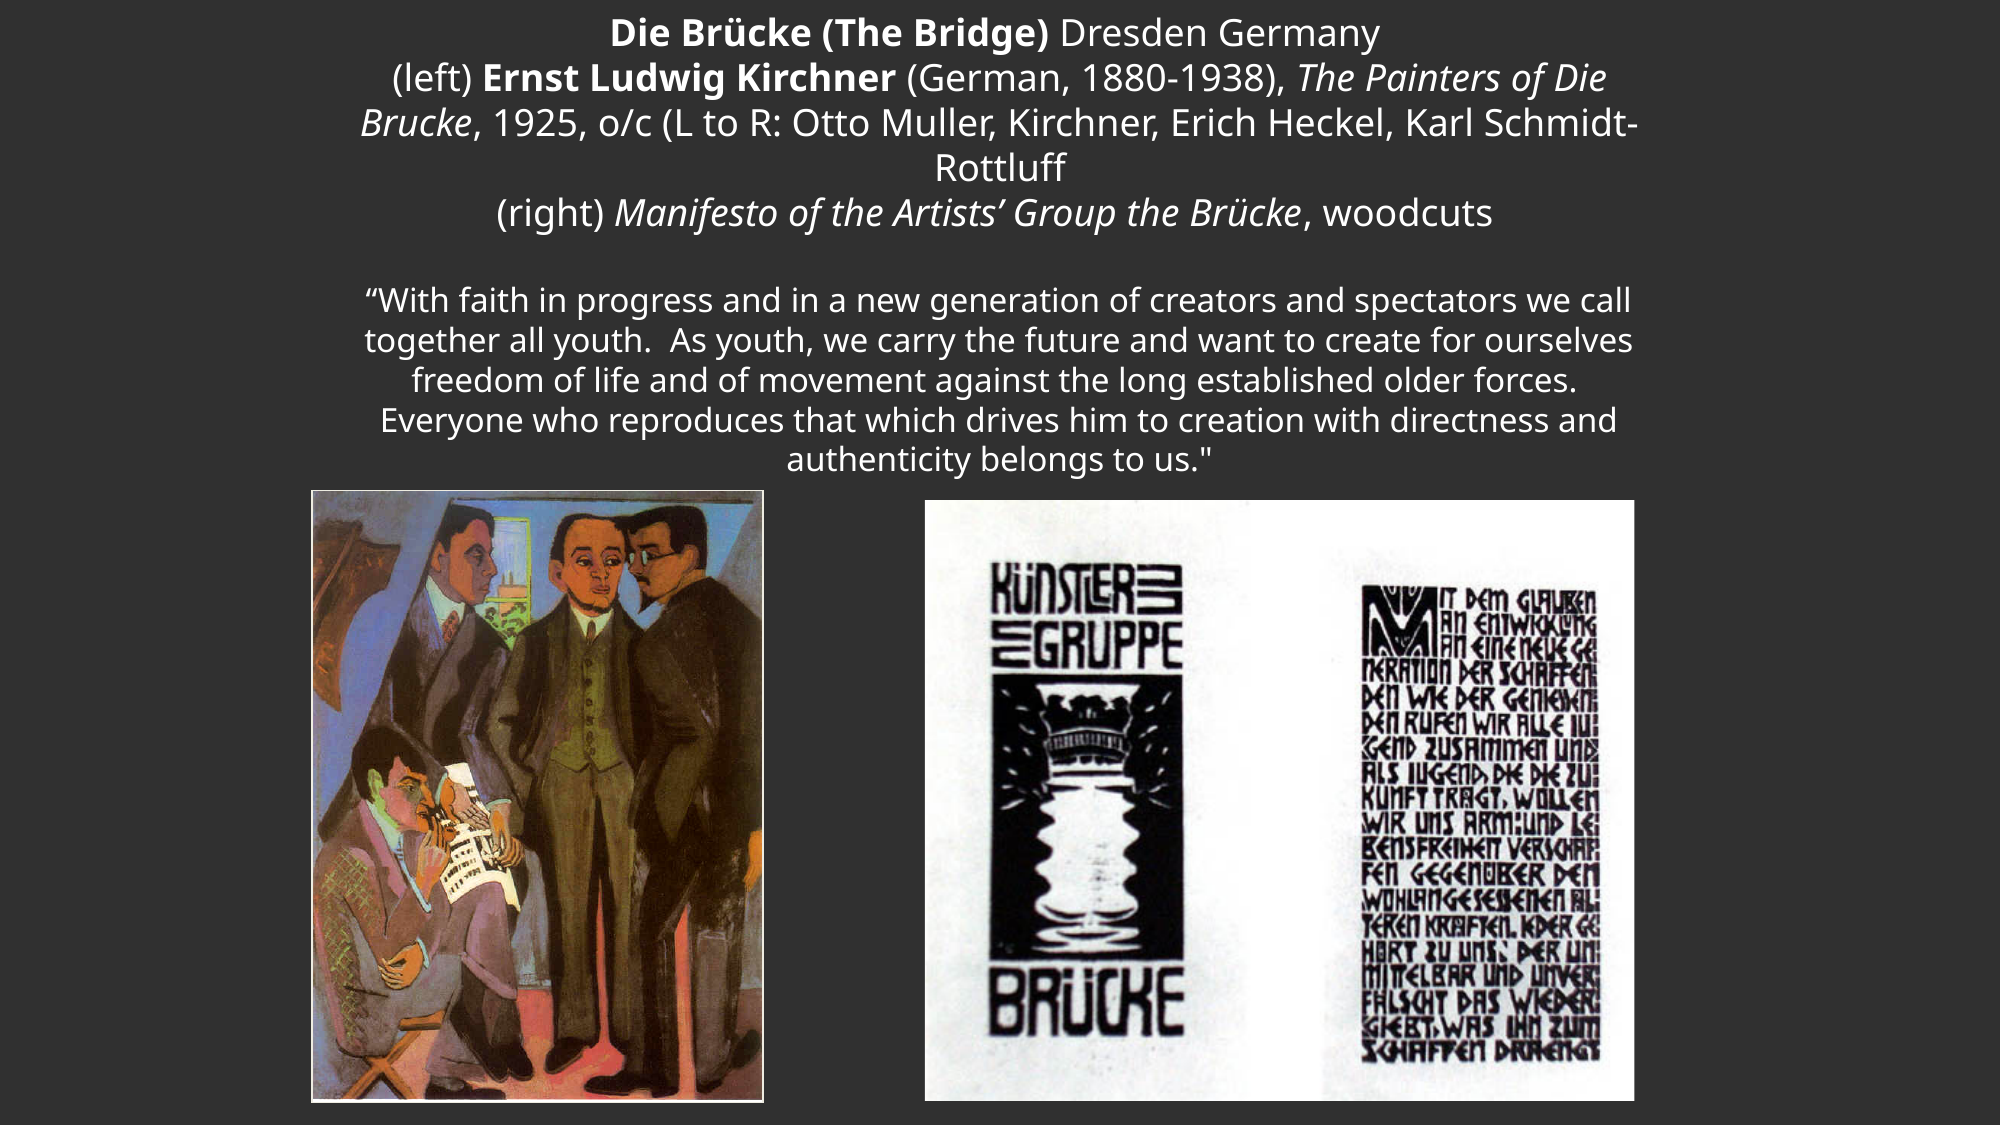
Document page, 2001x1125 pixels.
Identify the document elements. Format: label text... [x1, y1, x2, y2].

picture [924, 499, 1635, 1101]
picture [312, 490, 763, 1103]
title Die Brücke (The Bridge) Dresden Germany (left) Ernst Ludwig Kirchner (German, 1880-1938), The Painters of Die Brucke, 1925, o/c (L to R: Otto Muller, Kirchner, Erich Heckel, Karl Schmidt-Rottluff (right) Manifesto of the Artists’ Group the Brücke, woodcuts “With faith in progress and in a new generation of creators and spectators we call together all youth. As youth, we carry the future and want to create for ourselves freedom of life and of movement against the long established older forces. Everyone who reproduces that which drives him to creation with directness and authenticity belongs to us." [324, 0, 1675, 488]
